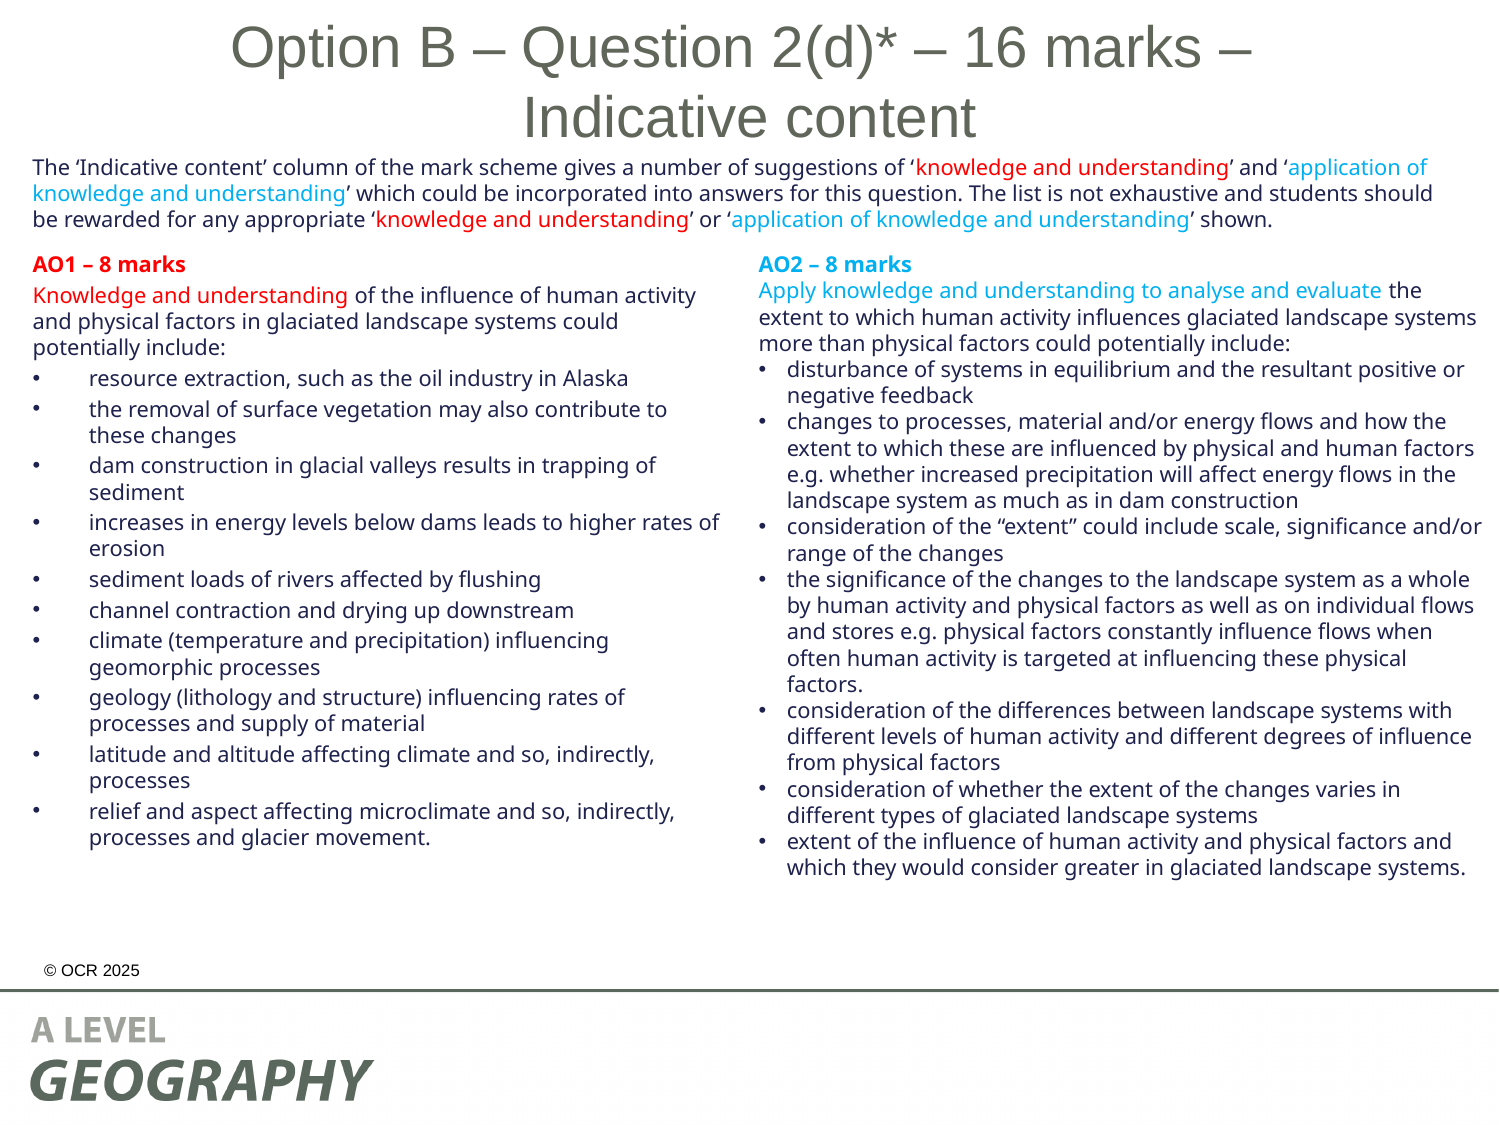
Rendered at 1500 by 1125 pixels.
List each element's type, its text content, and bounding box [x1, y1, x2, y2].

title Option B – Question 2(d)* – 16 marks – Indicative content [0, 1, 1500, 156]
text_box AO2 – 8 marks Apply knowledge and understanding to analyse and evaluate the extent to which human activity influences glaciated landscape systems more than physical factors could potentially include: disturbance of systems in equilibrium and the resultant positive or negative feedback changes to processes, material and/or energy flows and how the extent to which these are influenced by physical and human factors e.g. whether increased precipitation will affect energy flows in the landscape system as much as in dam construction consideration of the “extent” could include scale, significance and/or range of the changes the significance of the changes to the landscape system as a whole by human activity and physical factors as well as on individual flows and stores e.g. physical factors constantly influence flows when often human activity is targeted at influencing these physical factors. consideration of the differences between landscape systems with different levels of human activity and different degrees of influence from physical factors consideration of whether the extent of the changes varies in different types of glaciated landscape systems extent of the influence of human activity and physical factors and which they would consider greater in glaciated landscape systems. [744, 243, 1500, 888]
text_box The ‘Indicative content’ column of the mark scheme gives a number of suggestions of ‘knowledge and understanding’ and ‘application of knowledge and understanding’ which could be incorporated into answers for this question. The list is not exhaustive and students should be rewarded for any appropriate ‘knowledge and understanding’ or ‘application of knowledge and understanding’ shown. [17, 146, 1471, 240]
text_box AO1 – 8 marks Knowledge and understanding of the influence of human activity and physical factors in glaciated landscape systems could potentially include: resource extraction, such as the oil industry in Alaska the removal of surface vegetation may also contribute to these changes dam construction in glacial valleys results in trapping of sediment increases in energy levels below dams leads to higher rates of erosion sediment loads of rivers affected by flushing channel contraction and drying up downstream climate (temperature and precipitation) influencing geomorphic processes geology (lithology and structure) influencing rates of processes and supply of material latitude and altitude affecting climate and so, indirectly, processes relief and aspect affecting microclimate and so, indirectly, processes and glacier movement. [17, 243, 745, 953]
picture [0, 989, 1499, 1125]
